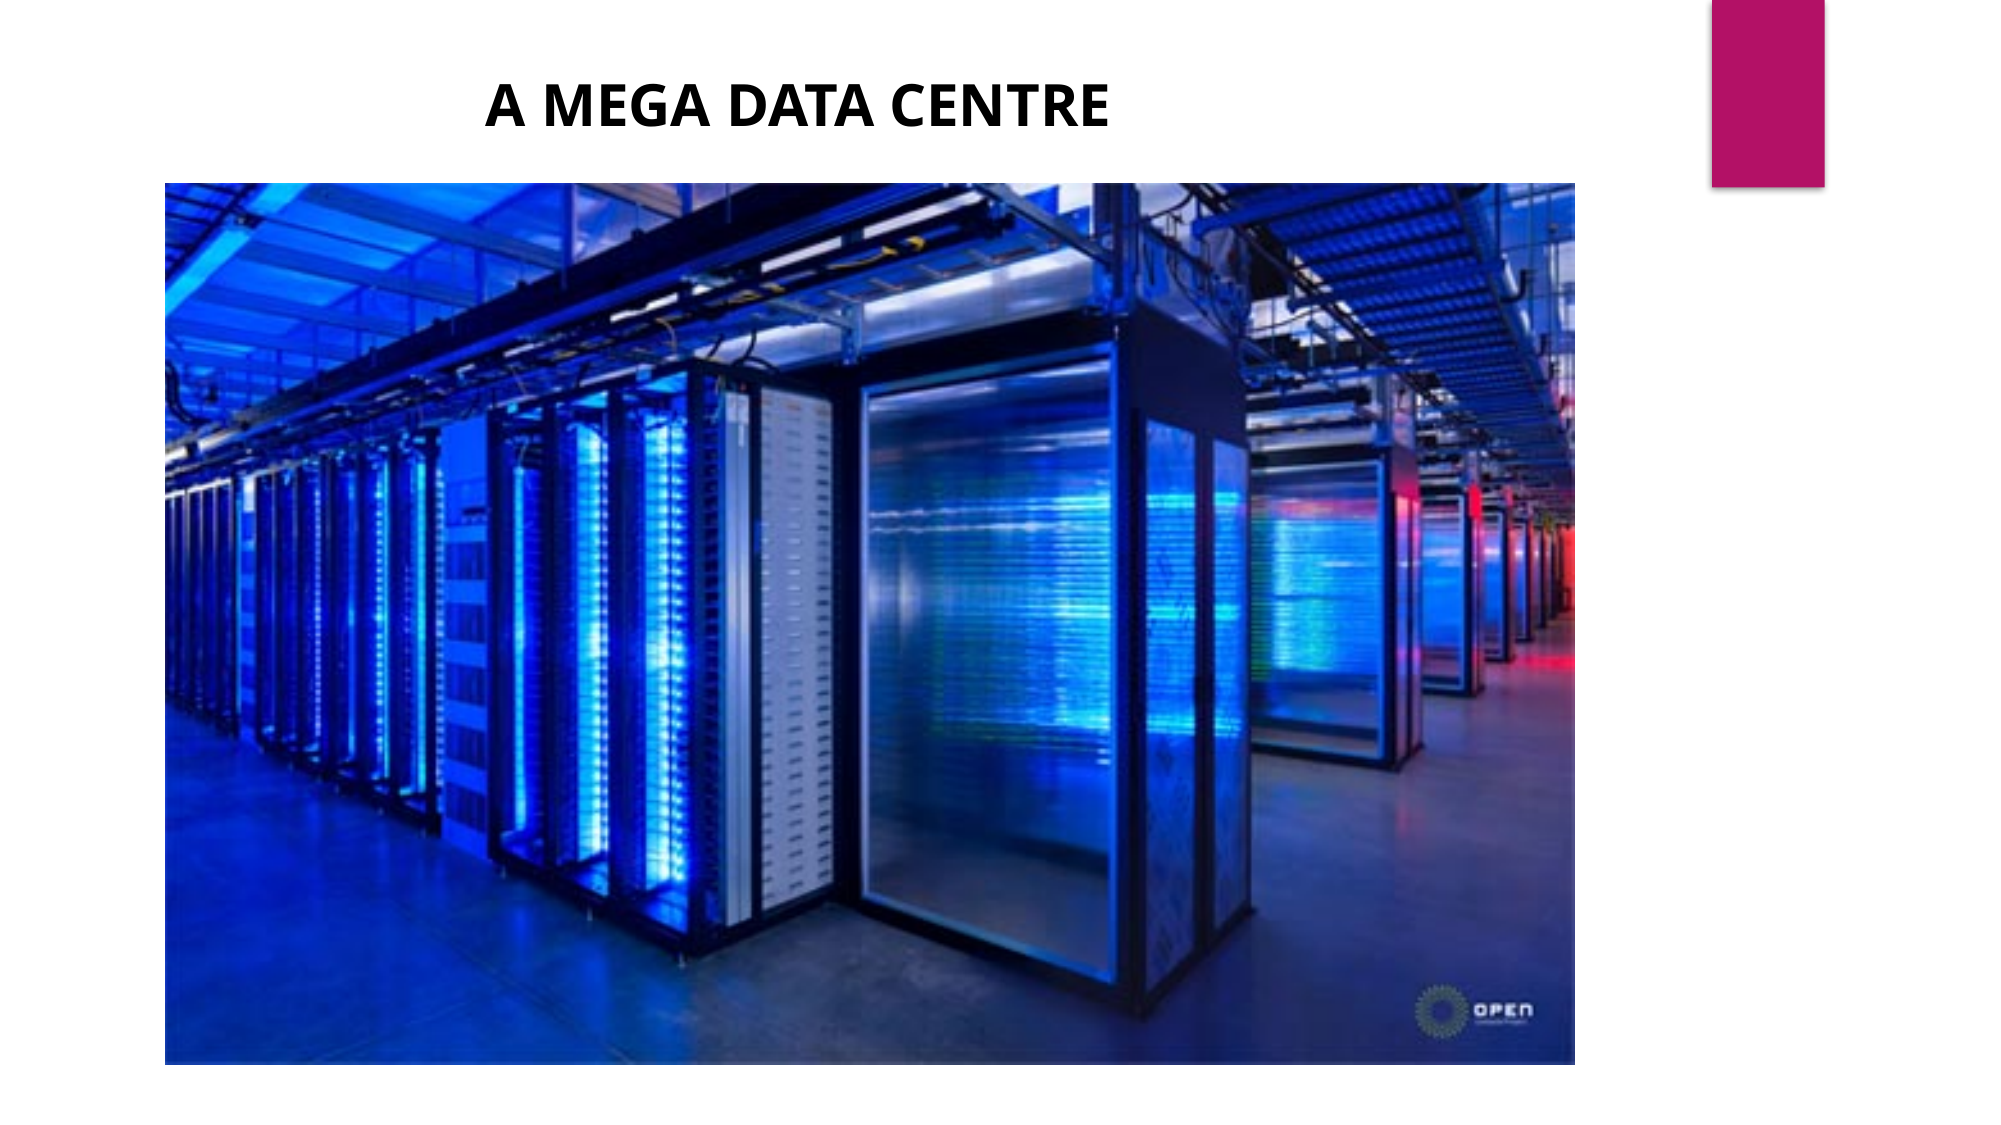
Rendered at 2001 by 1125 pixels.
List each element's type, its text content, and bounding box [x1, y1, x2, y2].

text_box A MEGA DATA CENTRE [344, 60, 1253, 145]
picture [165, 182, 1576, 1065]
